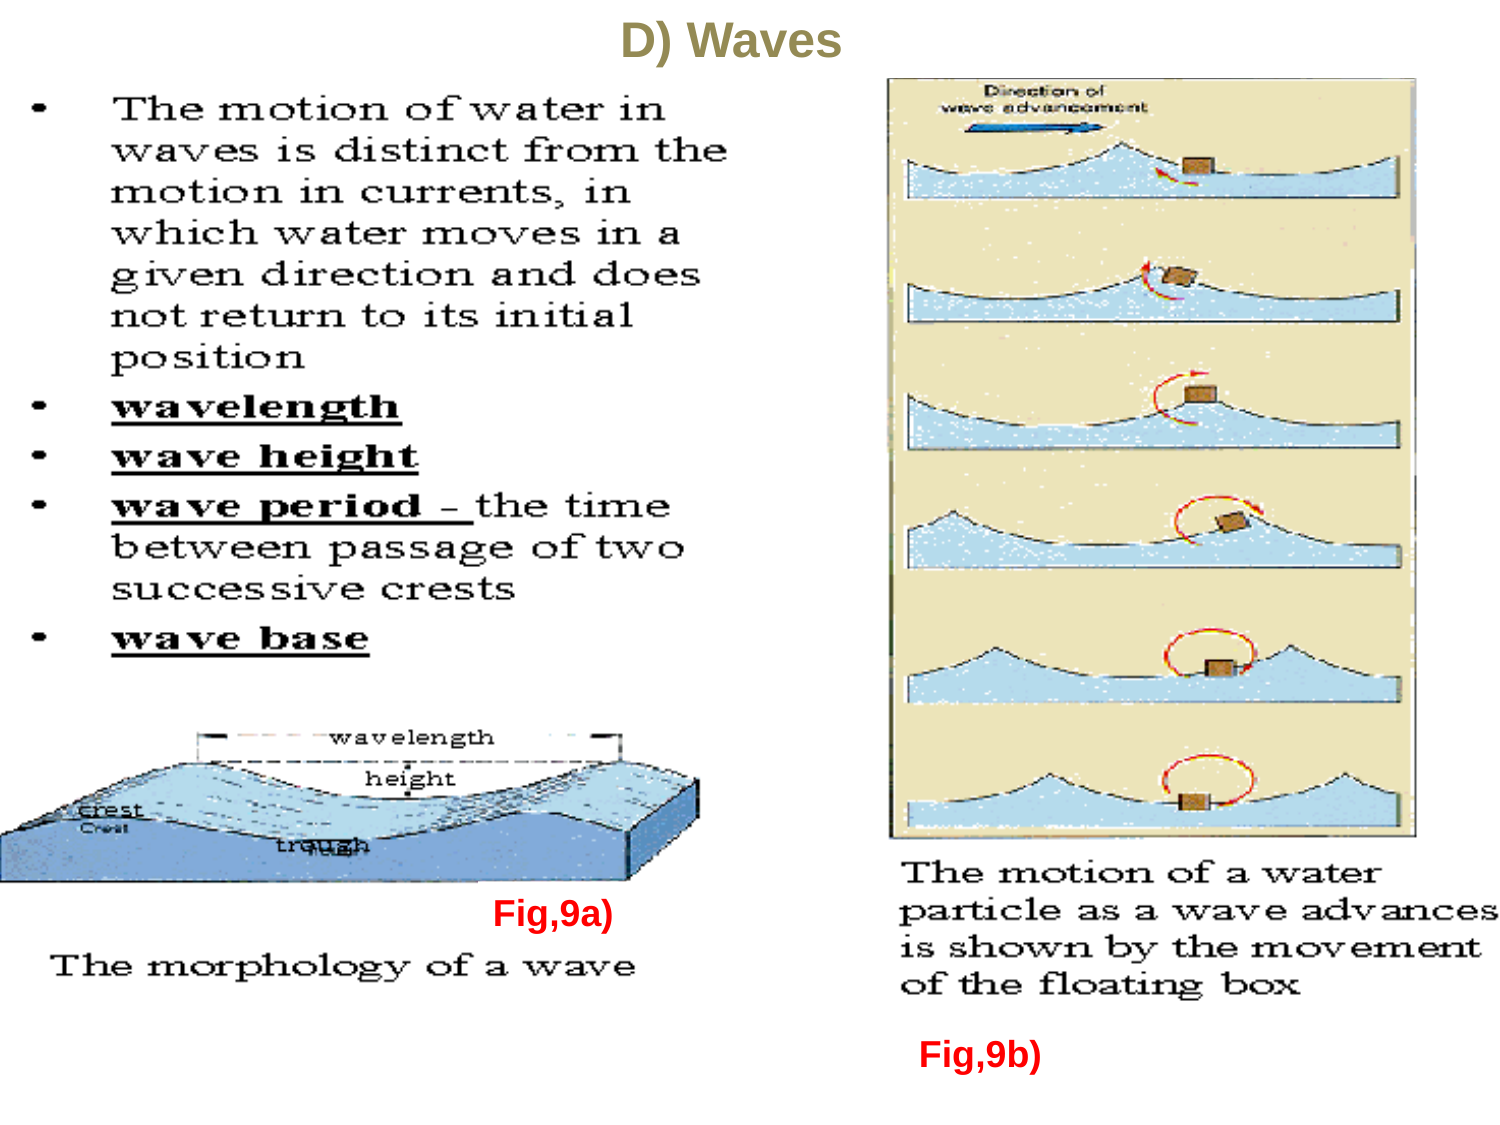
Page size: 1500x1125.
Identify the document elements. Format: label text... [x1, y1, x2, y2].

text_box D) Waves [605, 0, 858, 75]
picture [0, 77, 1500, 1125]
